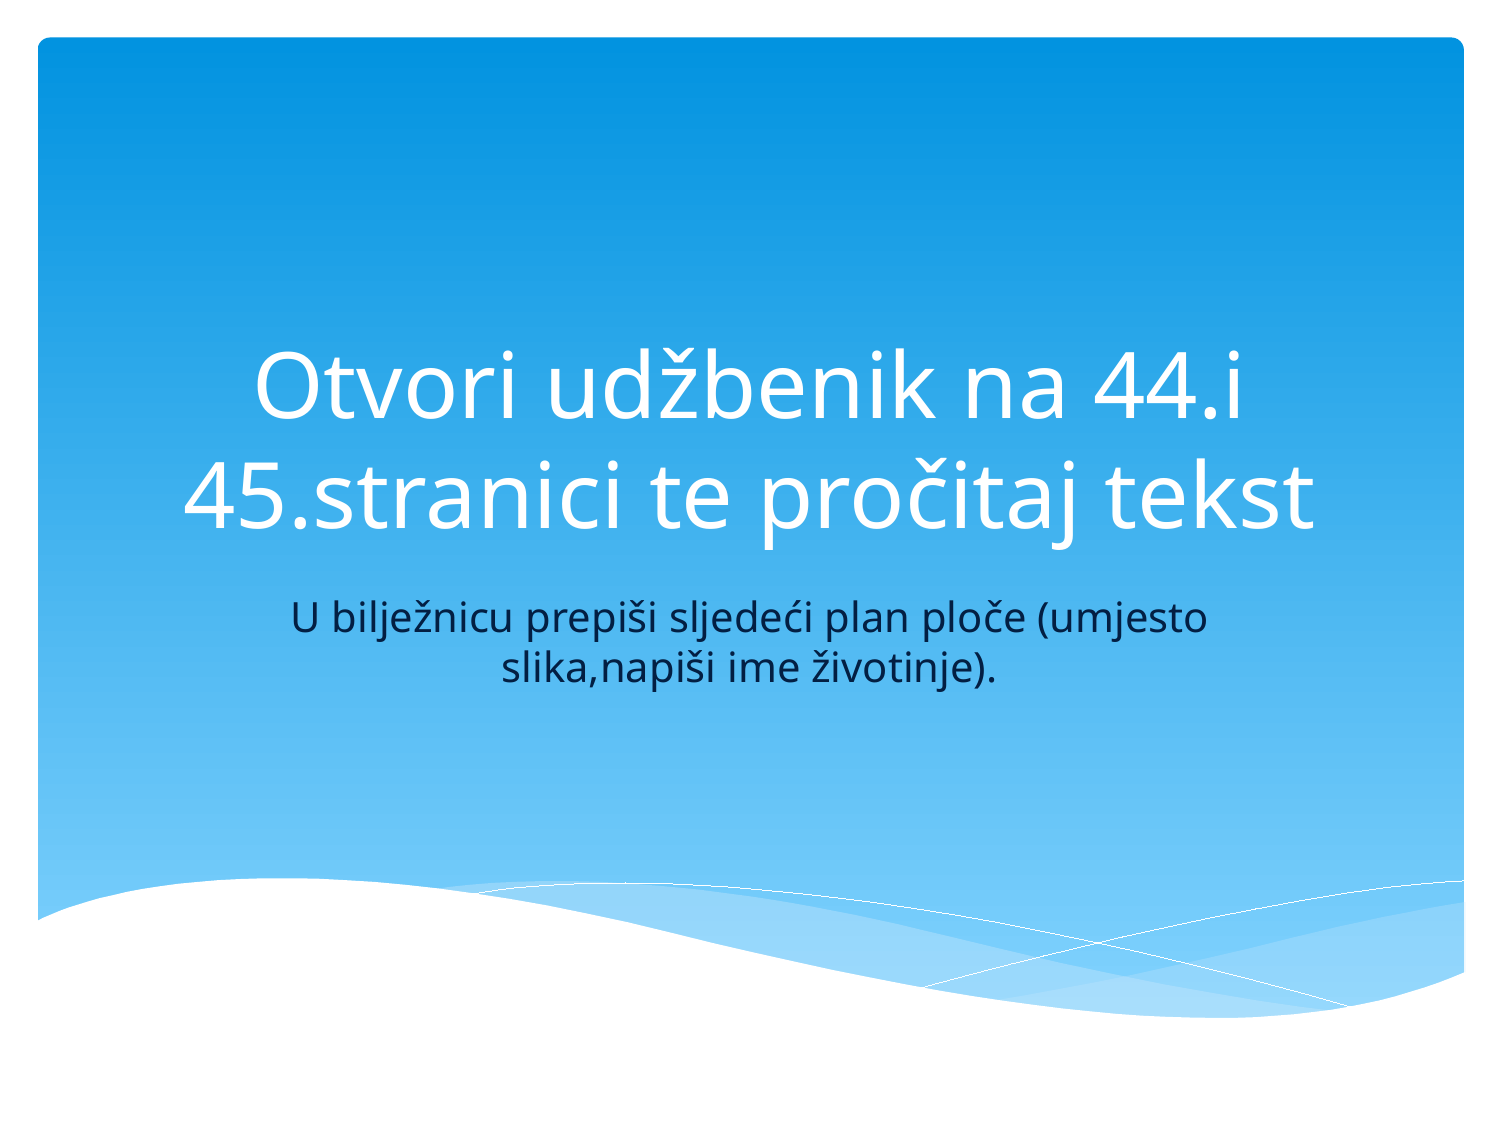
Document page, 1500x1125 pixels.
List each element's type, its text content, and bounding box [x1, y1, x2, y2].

subtitle U bilježnicu prepiši sljedeći plan ploče (umjesto slika,napiši ime životinje). [225, 583, 1275, 825]
title Otvori udžbenik na 44.i 45.stranici te pročitaj tekst [112, 262, 1388, 555]
